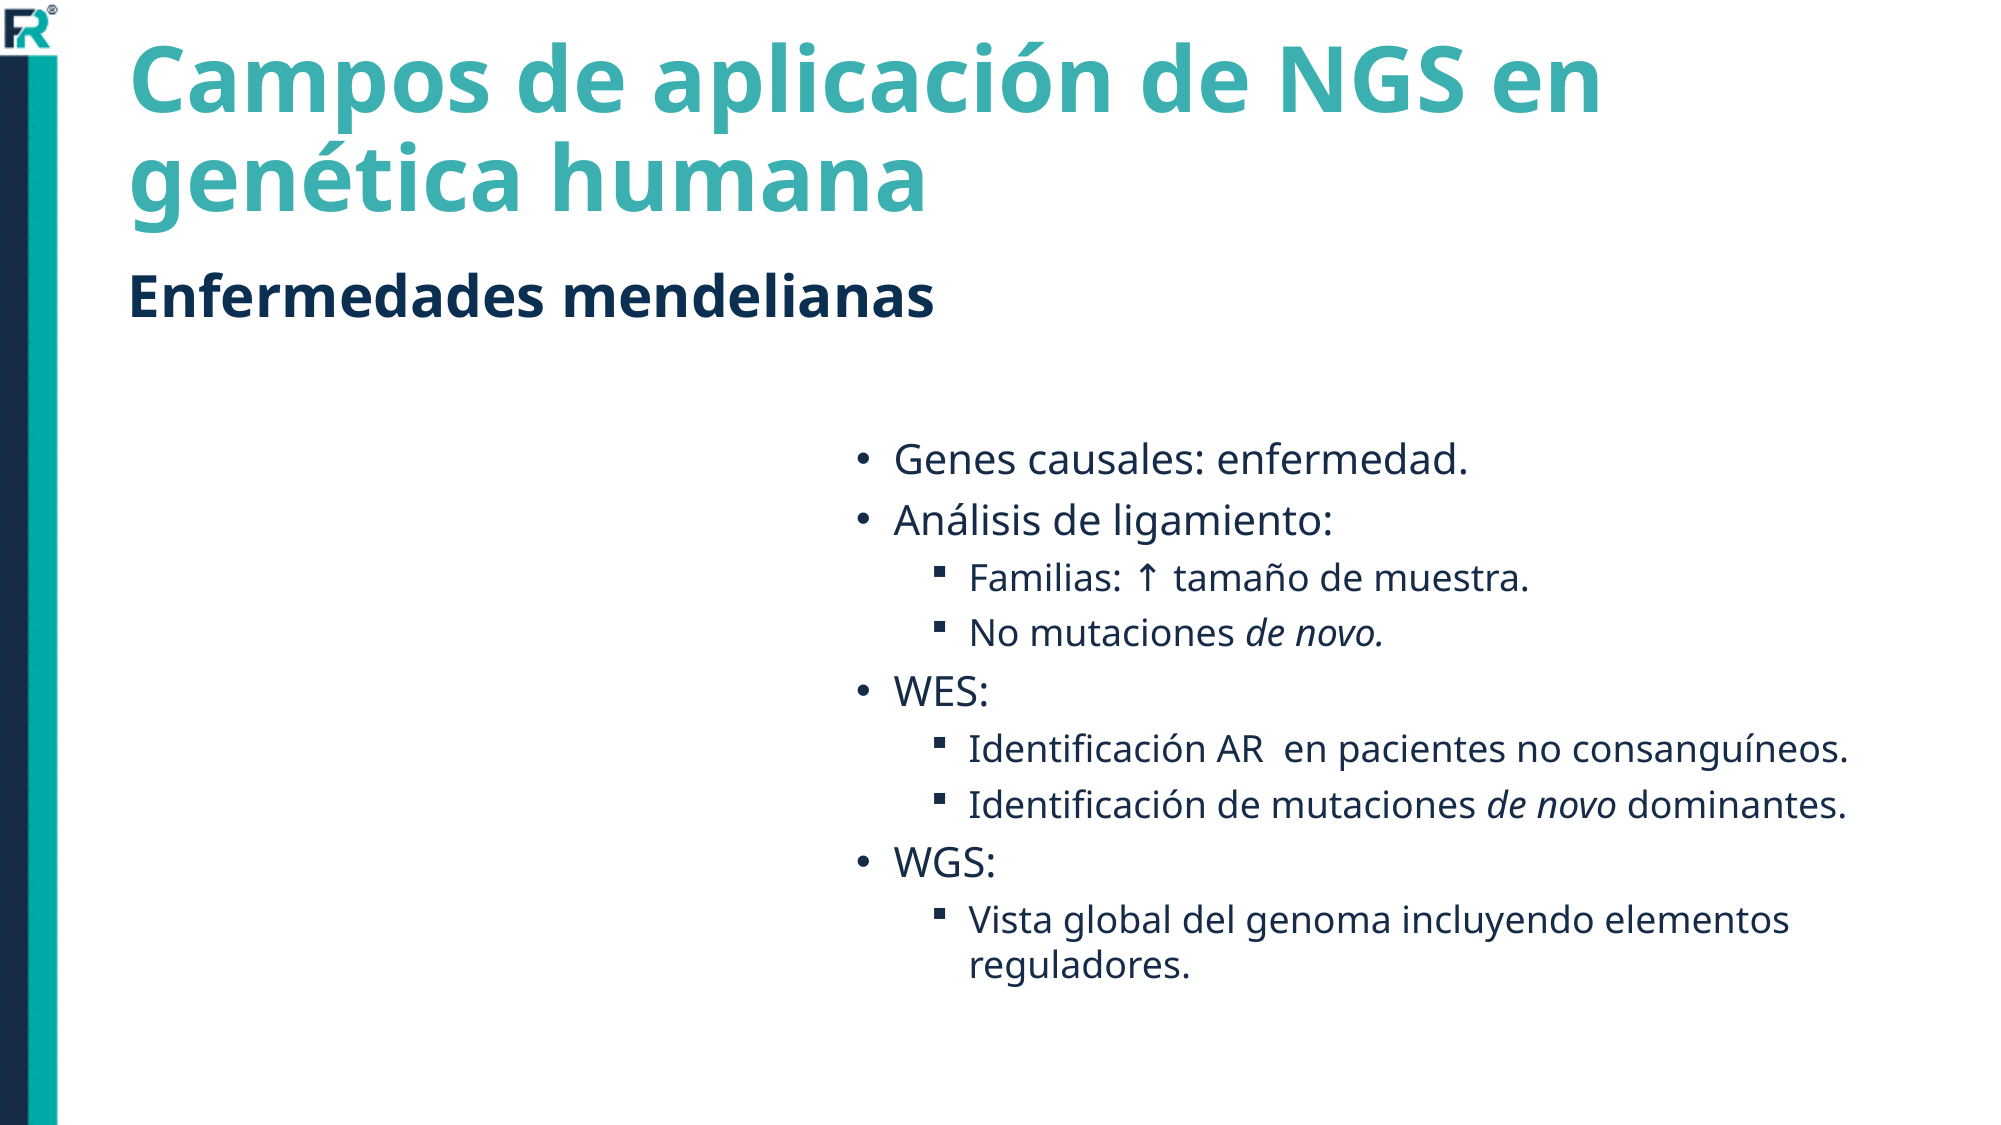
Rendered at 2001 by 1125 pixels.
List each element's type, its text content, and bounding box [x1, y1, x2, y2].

picture [0, 0, 2001, 1125]
list Genes causales: enfermedad. Análisis de ligamiento: Familias: ↑ tamaño de muestra. No mutaciones de novo. WES: Identificación AR en pacientes no consanguíneos. Identificación de mutaciones de novo dominantes. WGS: Vista global del genoma incluyendo elementos reguladores. [766, 425, 1934, 1125]
text_box Enfermedades mendelianas [113, 251, 1133, 407]
title Campos de aplicación de NGS en genética humana [113, 66, 1974, 199]
